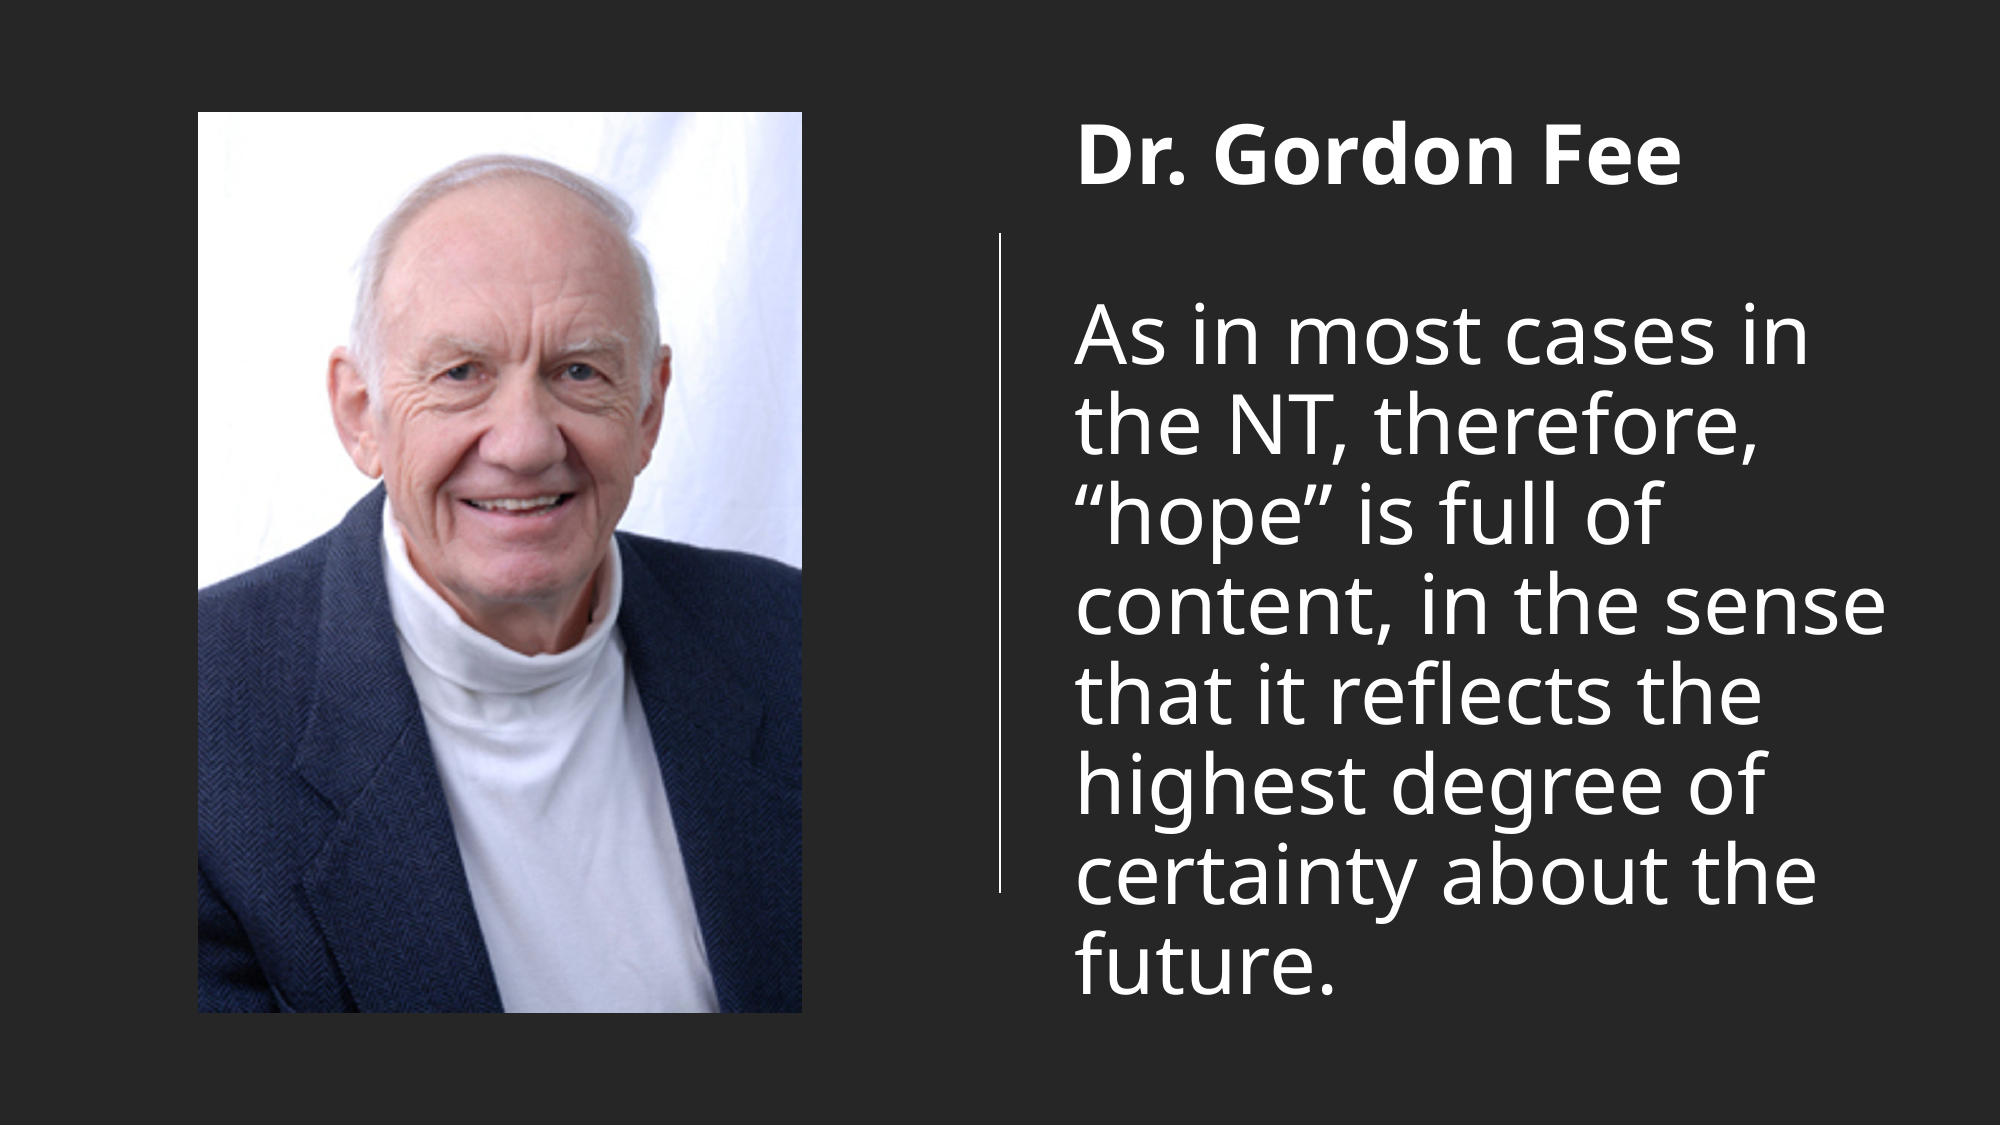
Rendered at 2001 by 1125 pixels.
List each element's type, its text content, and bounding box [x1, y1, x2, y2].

picture [198, 112, 802, 1013]
title Dr. Gordon Fee As in most cases in the NT, therefore, “hope” is full of content, in the sense that it reflects the highest degree of certainty about the future. [999, 0, 2000, 1125]
